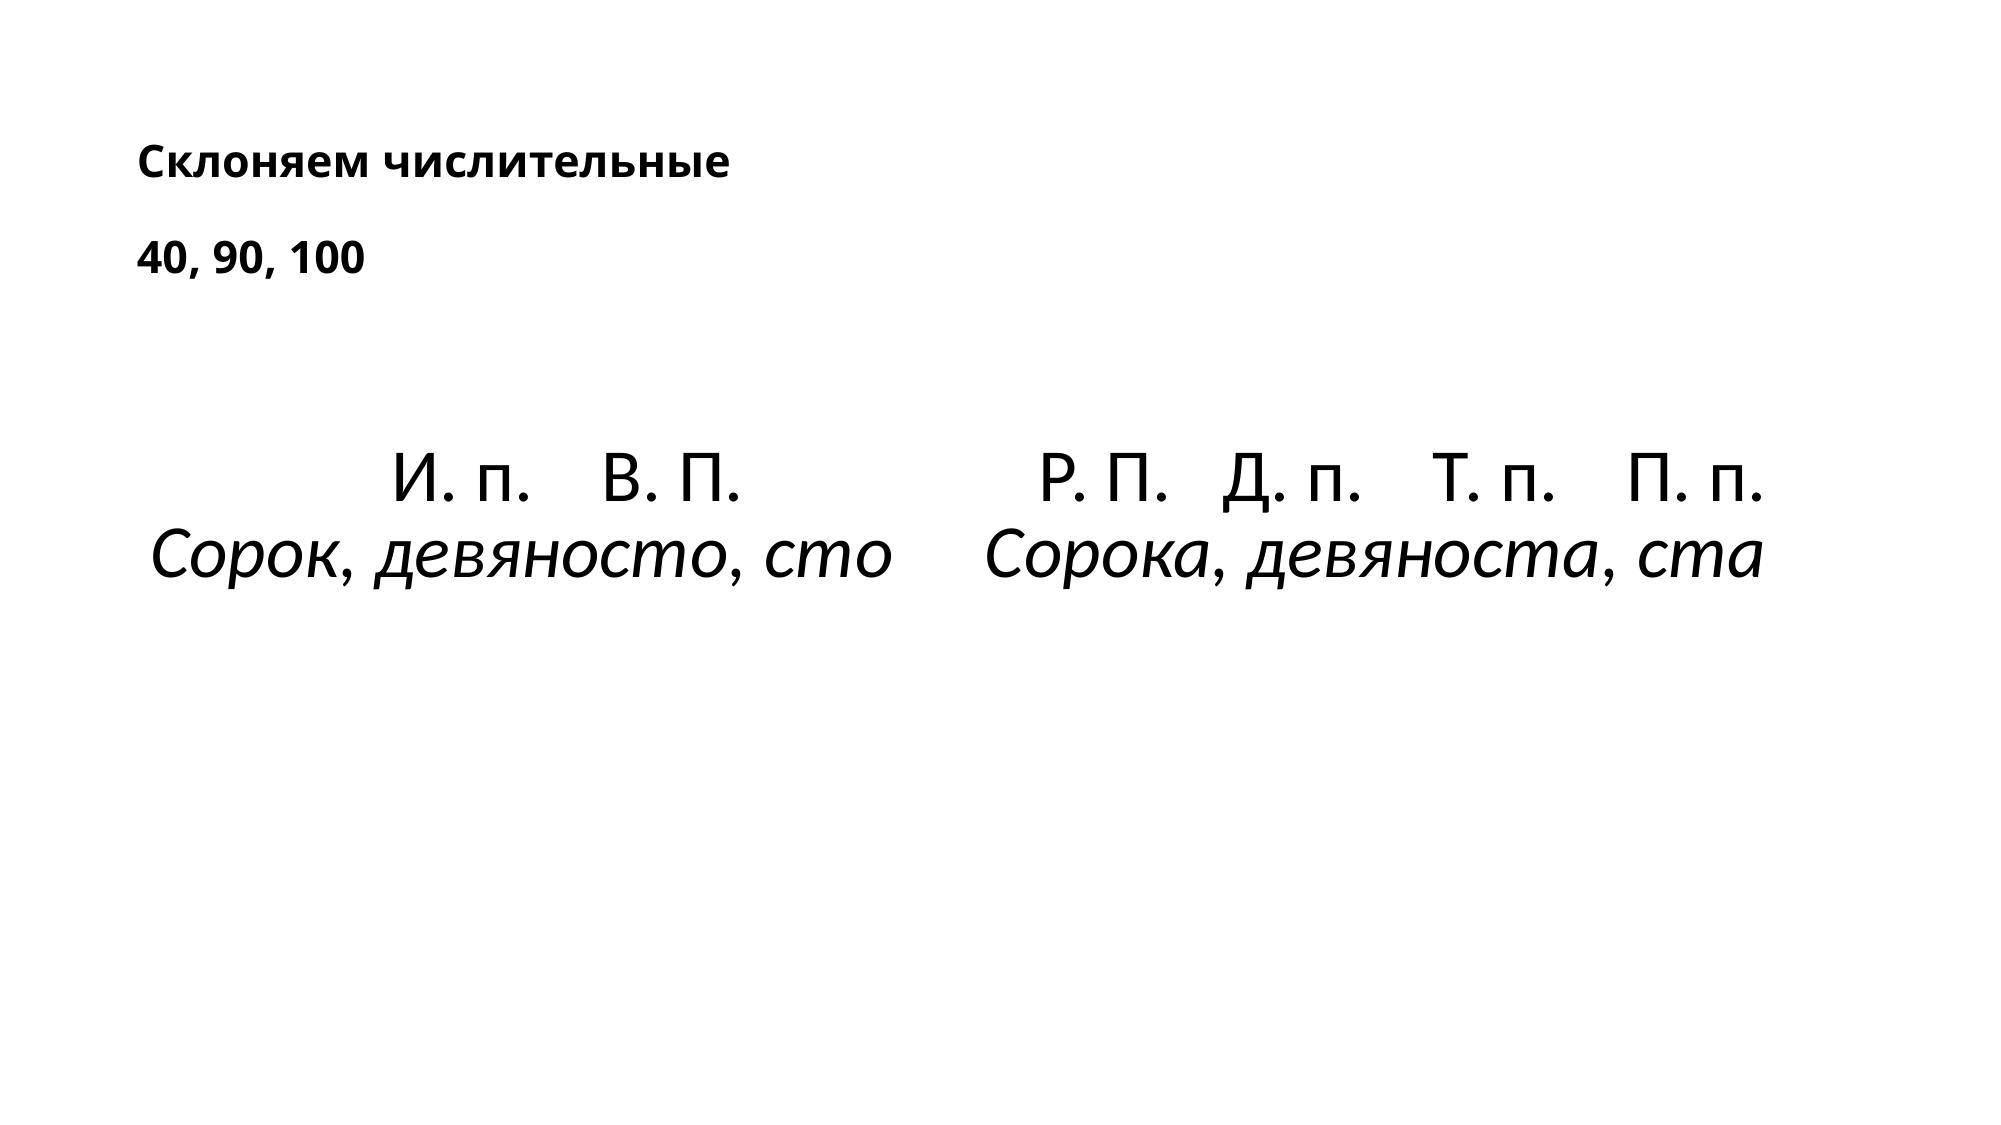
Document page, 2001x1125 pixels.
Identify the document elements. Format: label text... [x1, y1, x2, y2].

title Склоняем числительные 40, 90, 100 [121, 129, 1847, 347]
table_cell Сорока, девяноста, ста [985, 521, 1820, 596]
table_cell Сорок, девяносто, сто [150, 521, 985, 596]
table_header Р. П. Д. п. Т. п. П. п. [985, 446, 1820, 521]
table_header И. п. В. П. [150, 446, 985, 521]
